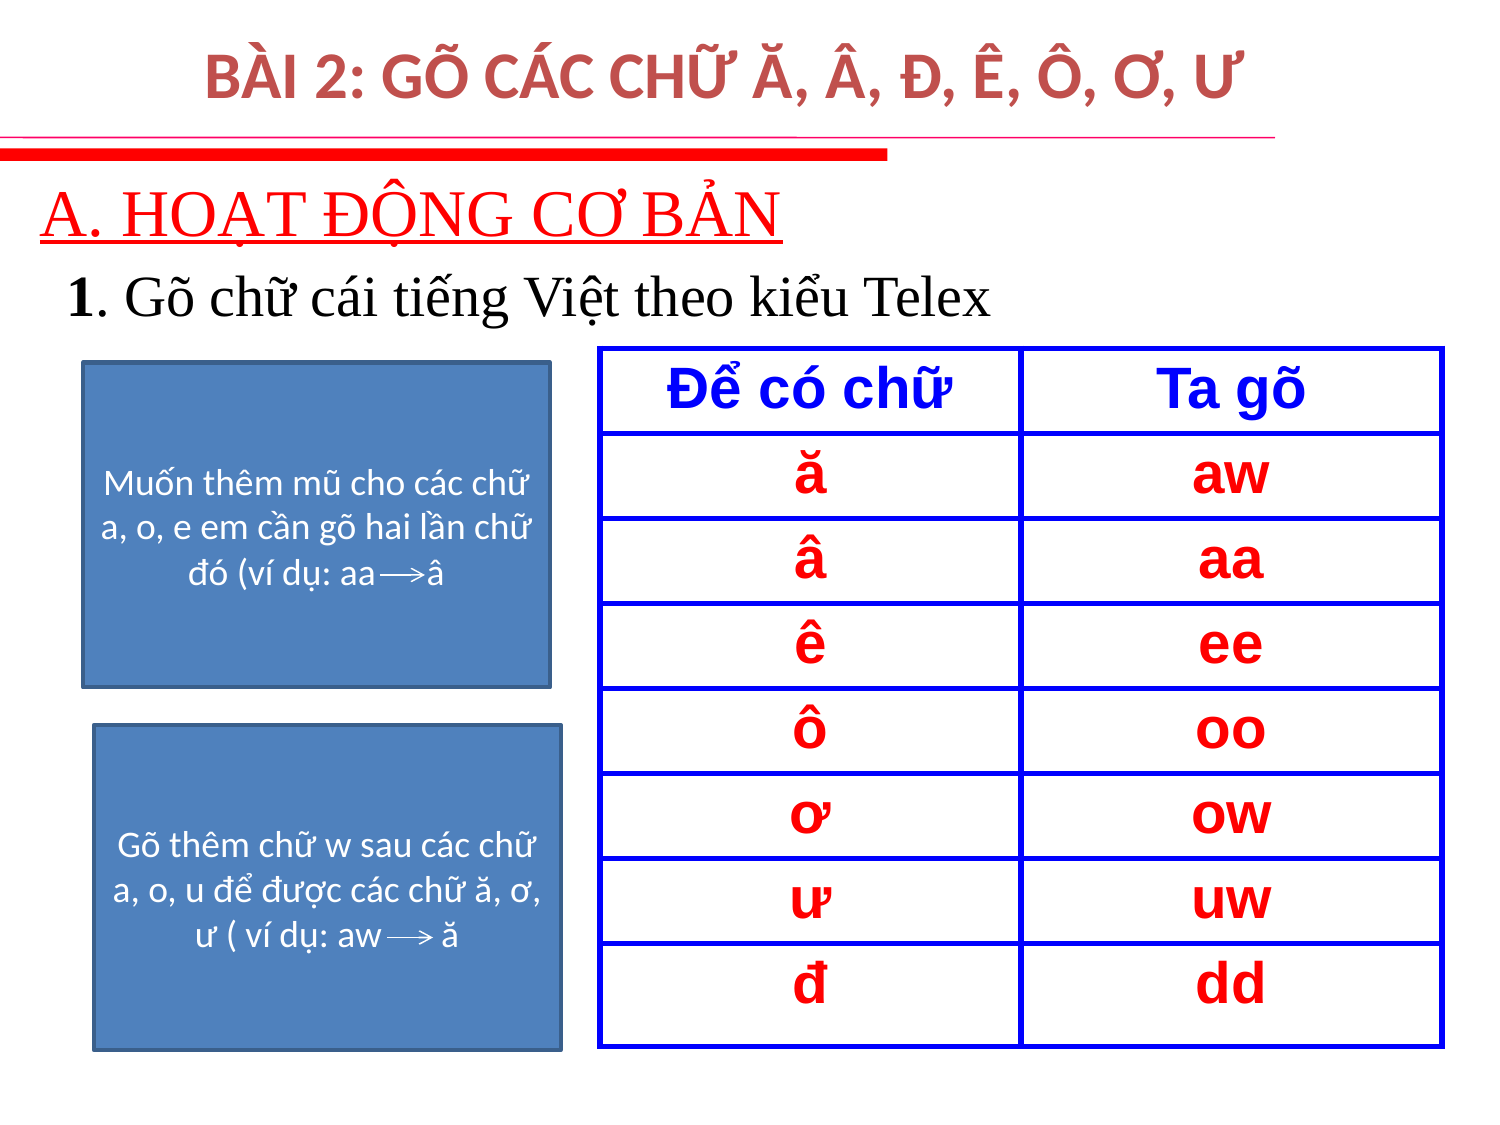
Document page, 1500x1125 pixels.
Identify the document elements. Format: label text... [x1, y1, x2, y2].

table_cell dd [1024, 946, 1439, 1044]
table_cell â [603, 521, 1018, 601]
table_cell aa [1024, 521, 1439, 601]
text_box BÀI 2: GÕ CÁC CHỮ Ă, Â, Đ, Ê, Ô, Ơ, Ư [189, 24, 1260, 120]
table_header Ta gõ [1024, 351, 1439, 431]
table_cell ă [603, 436, 1018, 516]
table_cell ê [603, 606, 1018, 686]
table_cell đ [603, 946, 1018, 1044]
table_header Để có chữ [603, 351, 1018, 431]
table_cell oo [1024, 691, 1439, 771]
text_box A. HOẠT ĐỘNG CƠ BẢN [24, 162, 888, 250]
table_cell ee [1024, 606, 1439, 686]
table_cell uw [1024, 861, 1439, 941]
text_box 1. Gõ chữ cái tiếng Việt theo kiểu Telex [51, 250, 1224, 336]
table_cell ô [603, 691, 1018, 771]
text_box Gõ thêm chữ w sau các chữ a, o, u để được các chữ ă, ơ, ư ( ví dụ: aw ă [92, 723, 563, 1052]
table_cell aw [1024, 436, 1439, 516]
text_box Muốn thêm mũ cho các chữ a, o, e em cần gõ hai lần chữ đó (ví dụ: aa â [81, 360, 552, 689]
table_cell ơ [603, 776, 1018, 856]
text_box [0, 148, 888, 161]
table_cell ow [1024, 776, 1439, 856]
table_cell ư [603, 861, 1018, 941]
